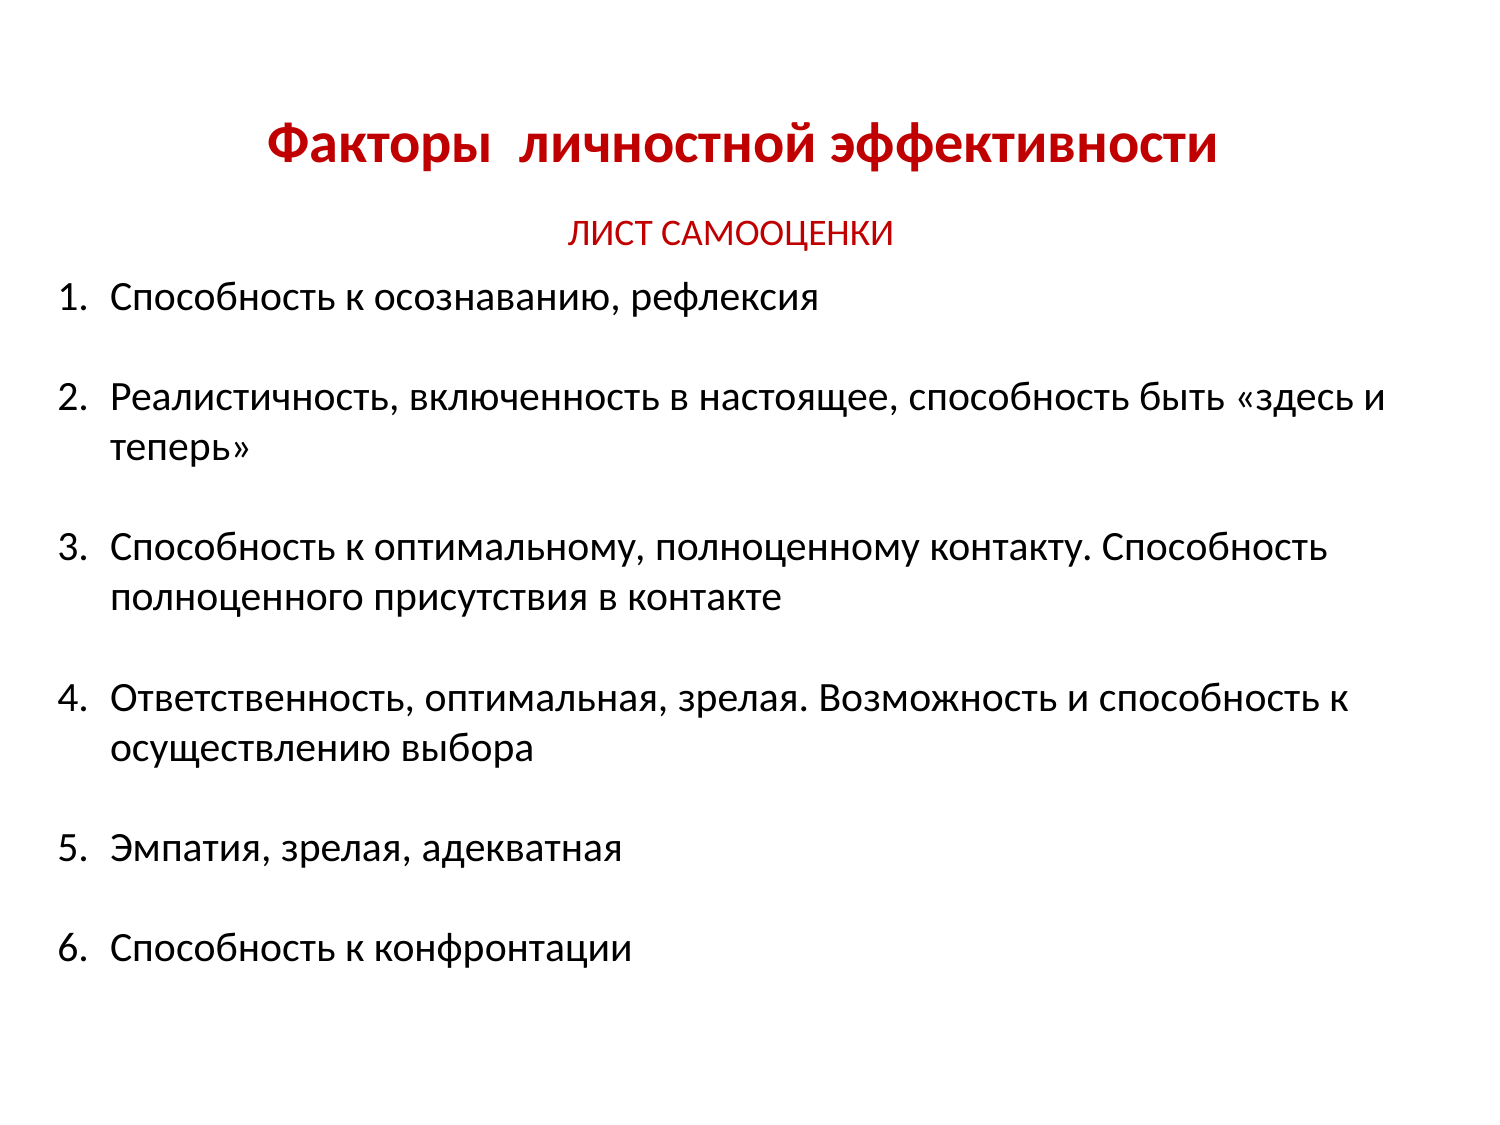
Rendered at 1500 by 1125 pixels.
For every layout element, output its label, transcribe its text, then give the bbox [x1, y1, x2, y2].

text_box Способность к осознаванию, рефлексия Реалистичность, включенность в настоящее, способность быть «здесь и теперь» Способность к оптимальному, полноценному контакту. Способность полноценного присутствия в контакте Ответственность, оптимальная, зрелая. Возможность и способность к осуществлению выбора Эмпатия, зрелая, адекватная Способность к конфронтации [46, 263, 1459, 1125]
text_box ЛИСТ САМООЦЕНКИ [277, 233, 1184, 259]
title Факторы личностной эффективности [75, 45, 1425, 233]
